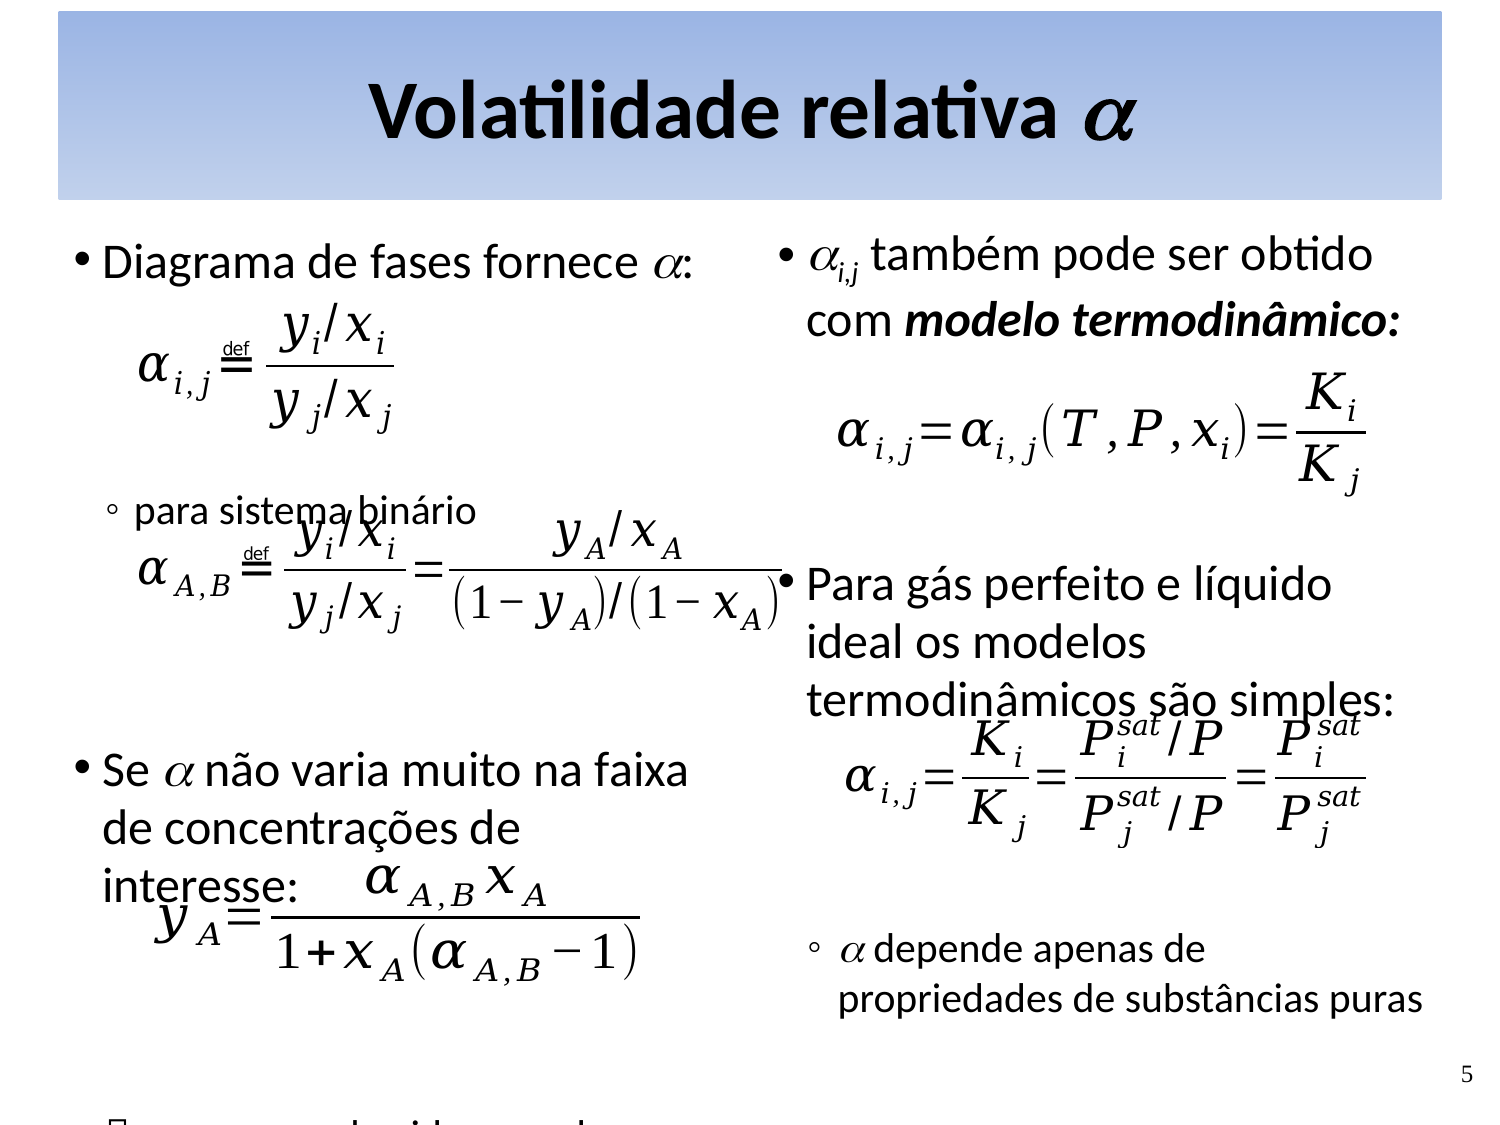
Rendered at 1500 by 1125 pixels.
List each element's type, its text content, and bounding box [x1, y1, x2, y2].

list Diagrama de fases fornece a: para sistema binário Se a não varia muito na faixa de concentrações de interesse:  uma vez conhecido a, podemos fazer cálculos de separadores [58, 222, 738, 1102]
list ai,j também pode ser obtido com modelo termodinâmico: Para gás perfeito e líquido ideal os modelos termodinâmicos são simples: a depende apenas de propriedades de substâncias puras [762, 222, 1442, 1102]
slide_number 5 [1138, 1042, 1489, 1103]
title Volatilidade relativa a [58, 11, 1442, 200]
